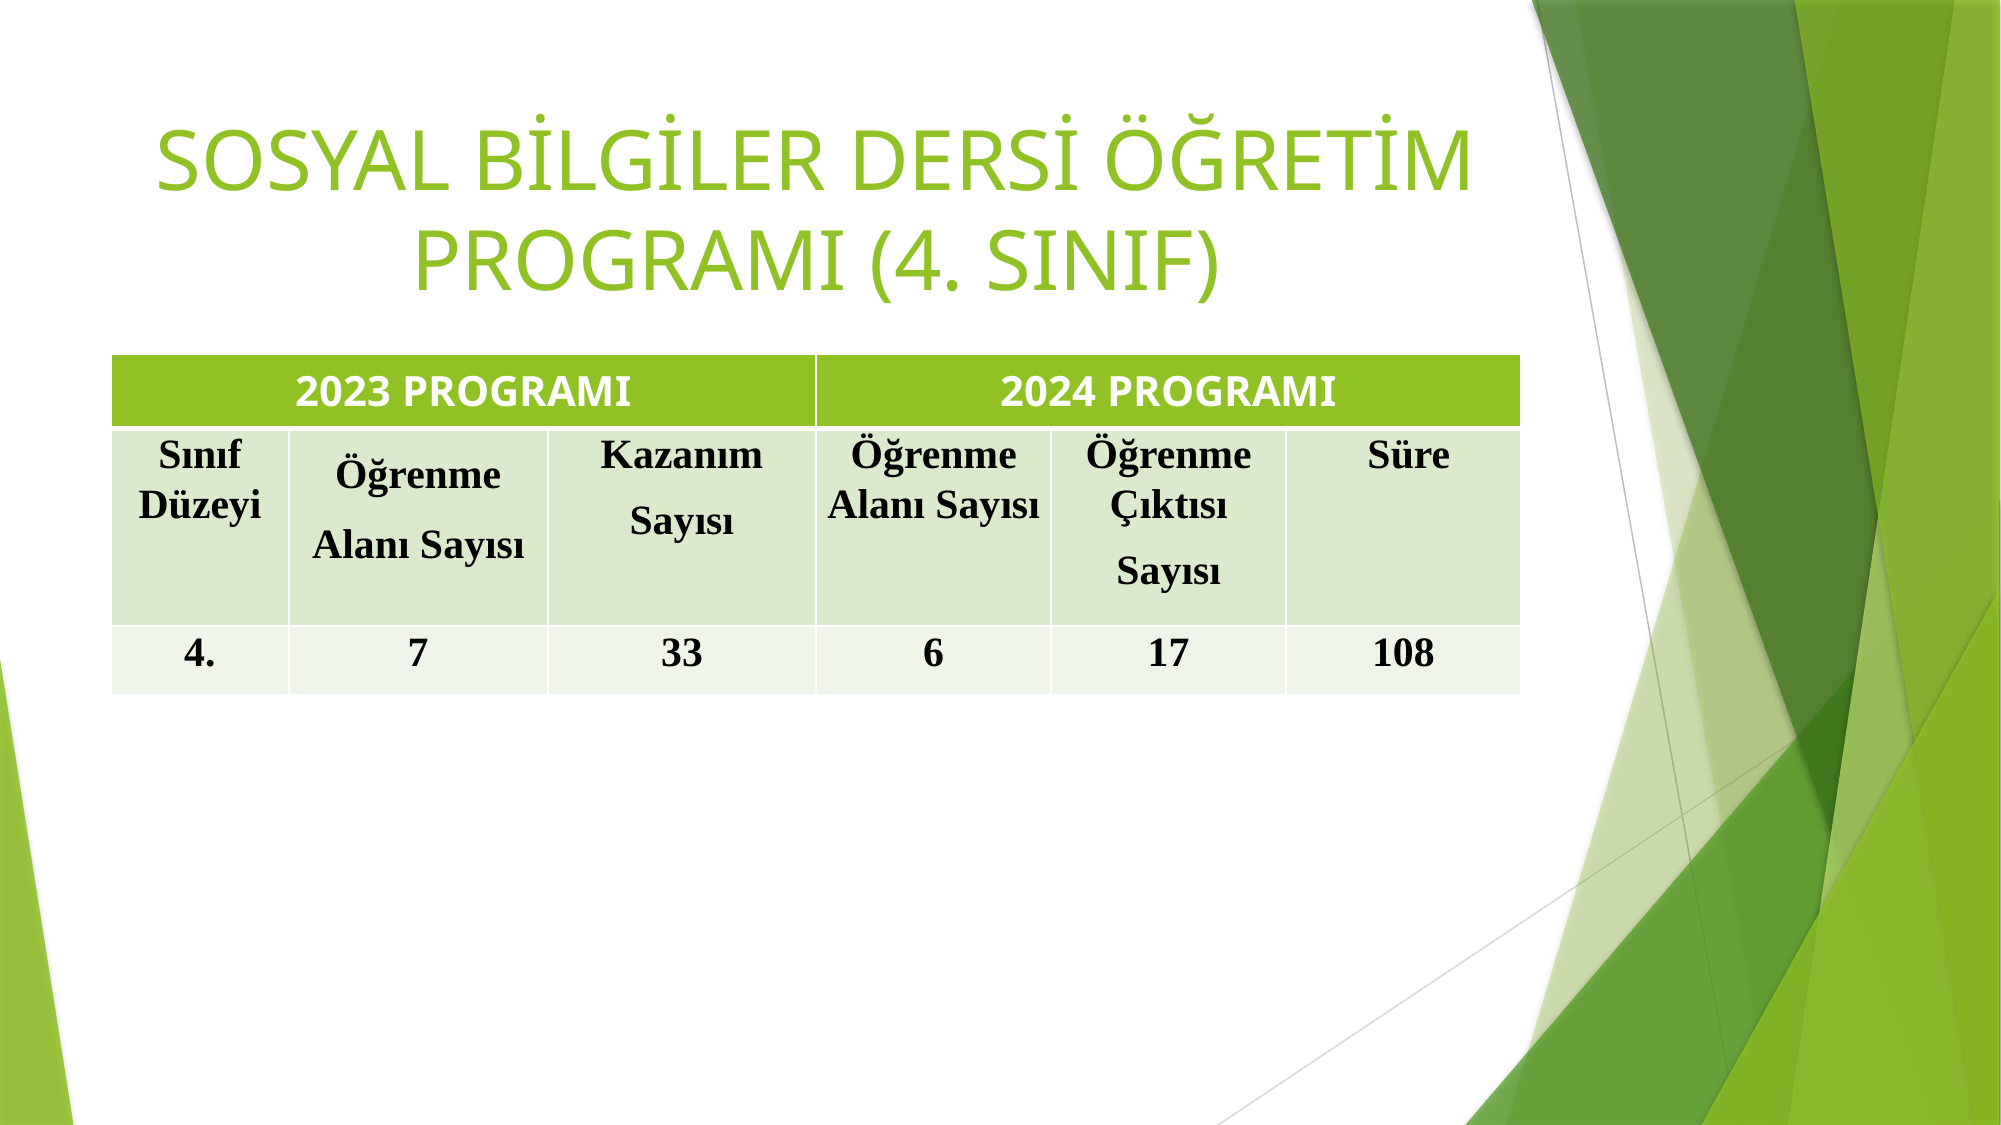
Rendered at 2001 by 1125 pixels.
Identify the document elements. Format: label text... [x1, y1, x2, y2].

table_cell 4. [112, 627, 288, 694]
table_cell 17 [1052, 627, 1285, 694]
table_cell 108 [1287, 627, 1520, 694]
table_header 2023 PROGRAMI [112, 355, 815, 426]
table_header 2024 PROGRAMI [817, 355, 1520, 426]
title SOSYAL BİLGİLER DERSİ ÖĞRETİM PROGRAMI (4. SINIF) [111, 99, 1522, 317]
table_cell 33 [549, 627, 815, 694]
table_cell Öğrenme Alanı Sayısı [817, 431, 1050, 625]
table_cell 7 [290, 627, 547, 694]
table_cell Sınıf Düzeyi [112, 431, 288, 625]
table_cell Süre [1287, 431, 1520, 625]
table_cell 6 [817, 627, 1050, 694]
table_cell Öğrenme Alanı Sayısı [290, 431, 547, 625]
table_cell Kazanım Sayısı [549, 431, 815, 625]
table_cell Öğrenme Çıktısı Sayısı [1052, 431, 1285, 625]
